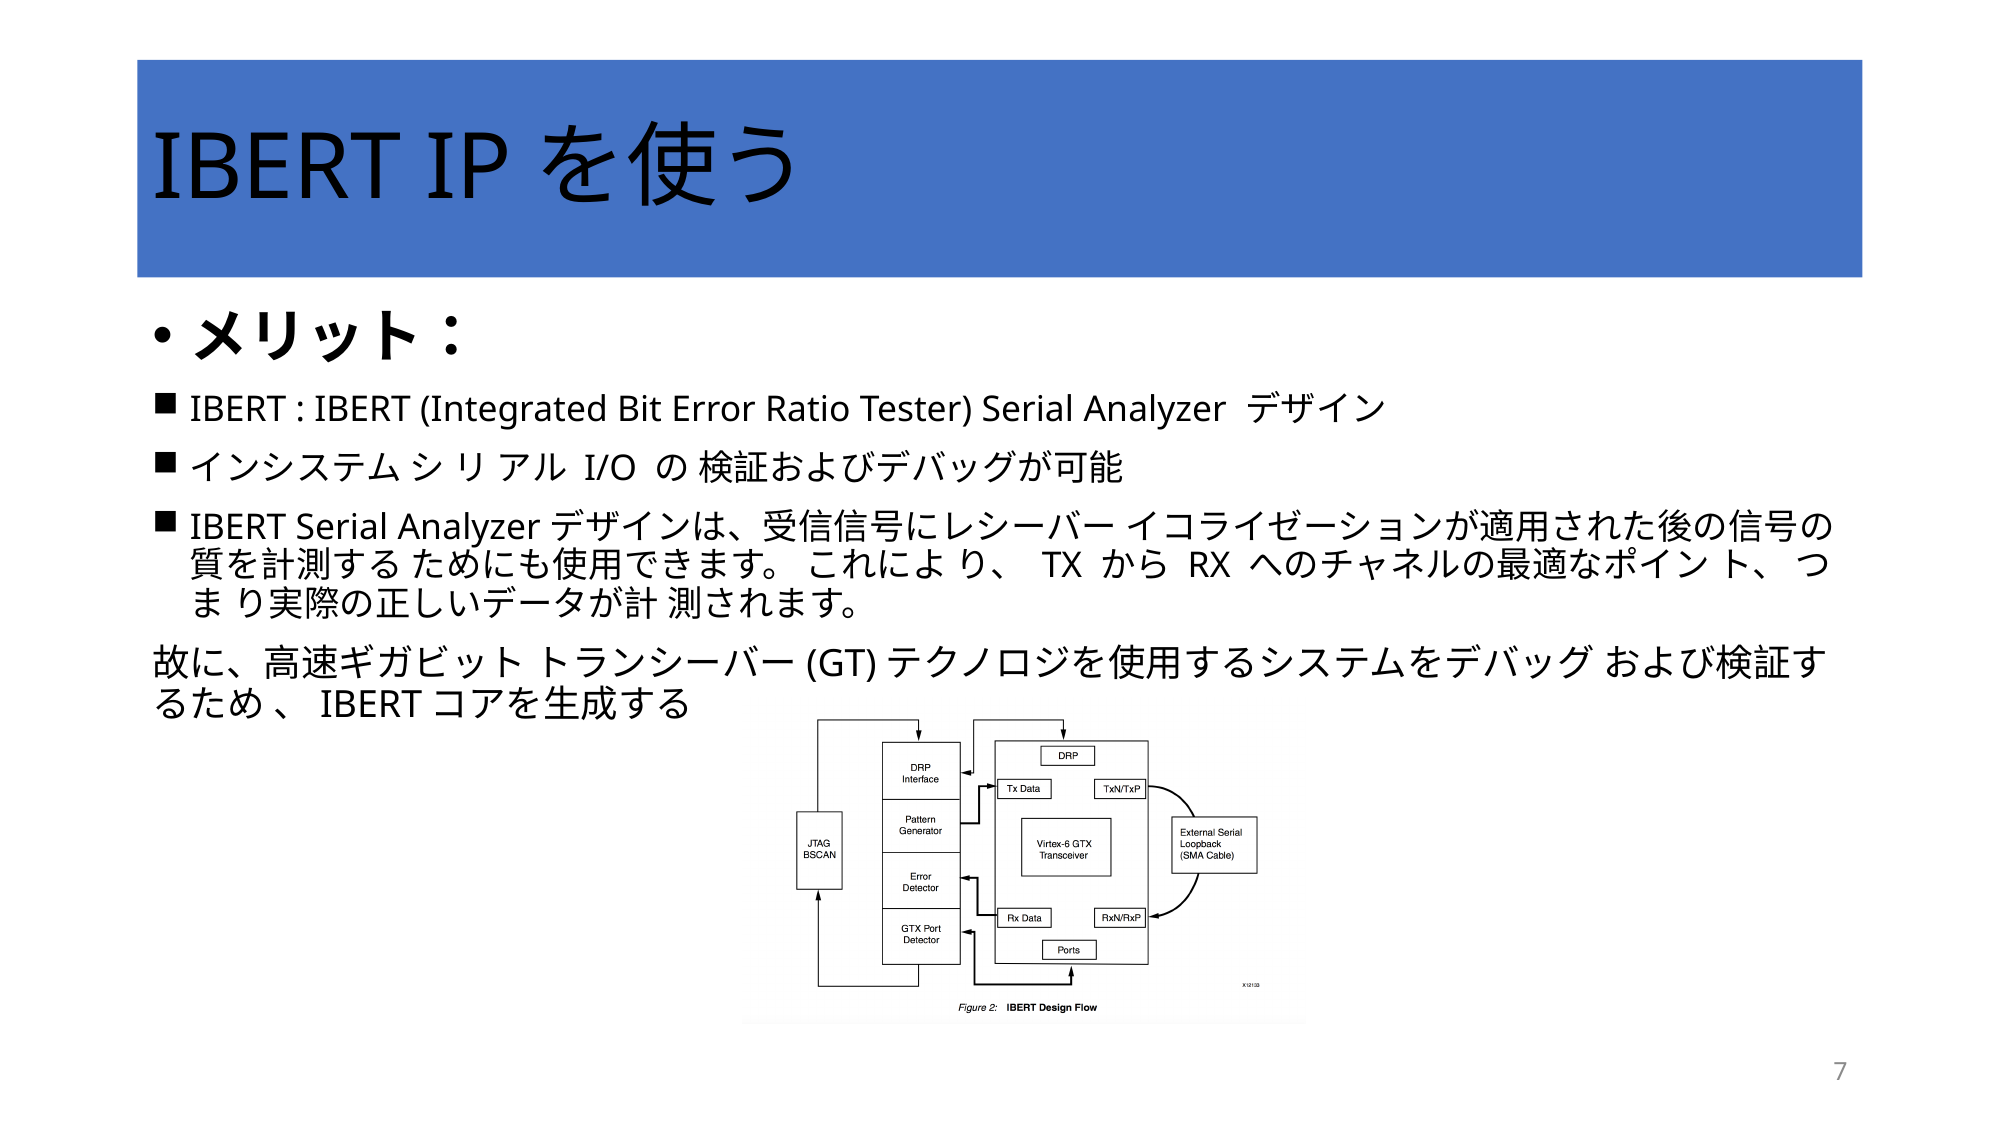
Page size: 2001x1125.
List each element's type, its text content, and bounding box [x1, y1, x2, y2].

list メリット： IBERT : IBERT (Integrated Bit Error Ratio Tester) Serial Analyzer デザイン インシステム シ リ アル I/O の 検証およびデバッグが可能 IBERT Serial Analyzerデザインは、受信信号にレシーバー イコライゼーションが適用された後の信号の質を計測する ためにも使用できます。 これによ り、 TX から RX へのチャネルの最適なポイン ト、 つま り実際の正しいデータが計 測されます。 故に、高速ギガビット トランシーバー(GT)テクノロジを使用するシステムをデバッグ および検証するため 、IBERTコアを生成する [137, 299, 1863, 1014]
picture [742, 697, 1306, 1024]
title IBERT IPを使う [137, 59, 1863, 278]
slide_number 7 [1412, 1042, 1863, 1103]
